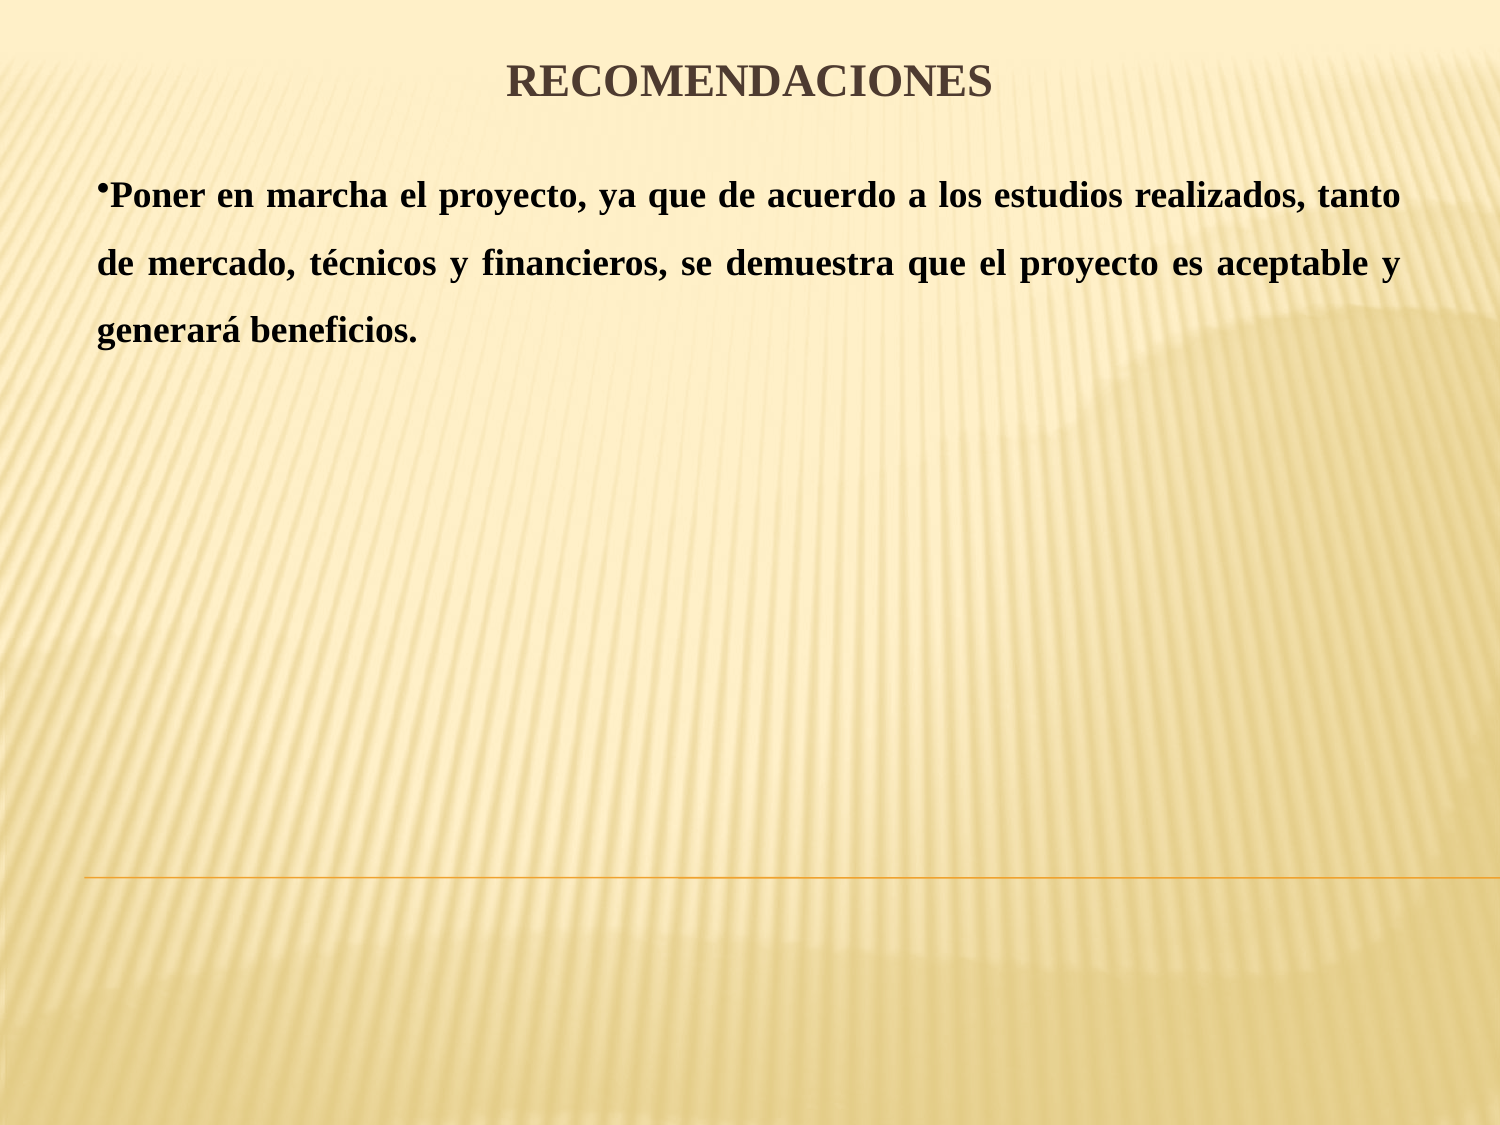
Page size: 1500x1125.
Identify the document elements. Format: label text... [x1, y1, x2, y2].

text_box Poner en marcha el proyecto, ya que de acuerdo a los estudios realizados, tanto de mercado, técnicos y financieros, se demuestra que el proyecto es aceptable y generará beneficios. [82, 140, 1417, 531]
title RECOMENDACIONES [112, 42, 1388, 114]
